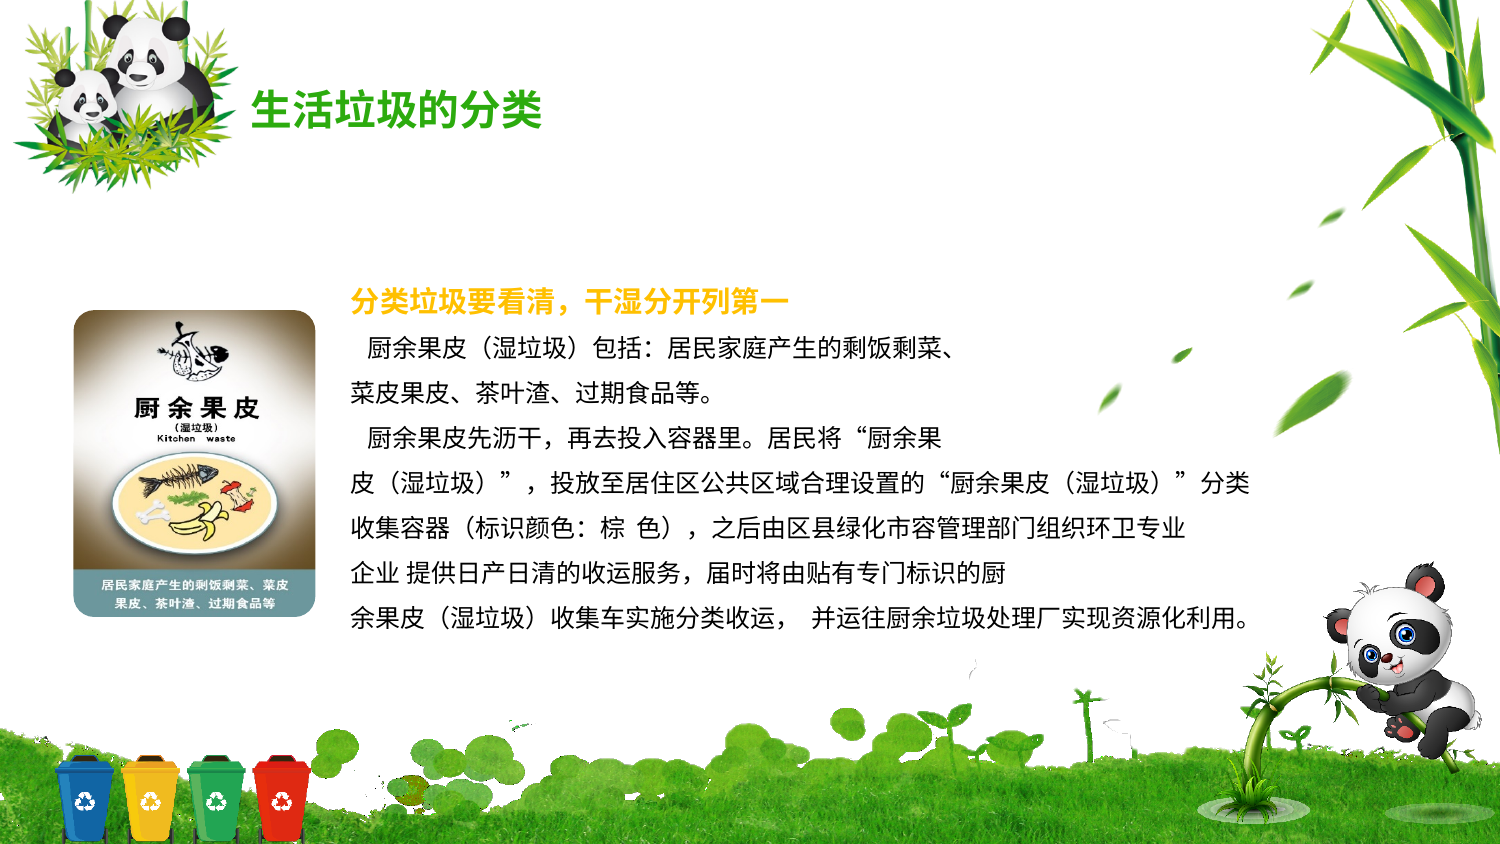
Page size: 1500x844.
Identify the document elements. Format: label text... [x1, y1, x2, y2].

text_box 生活垃圾的分类 [258, 76, 865, 141]
picture [73, 310, 316, 617]
picture [0, 0, 1500, 844]
picture [0, 0, 258, 281]
text_box 分类垃圾要看清，干湿分开列第一 厨余果皮（湿垃圾）包括：居民家庭产生的剩饭剩菜、 菜皮果皮、茶叶渣、过期食品等。 厨余果皮先沥干，再去投入容器里。居民将“厨余果 皮（湿垃圾）”，投放至居住区公共区域合理设置的“厨余果皮（湿垃圾）”分类 收集容器（标识颜色：棕 色），之后由区县绿化市容管理部门组织环卫专业 企业 提供日产日清的收运服务，届时将由贴有专门标识的厨 余果皮（湿垃圾）收集车实施分类收运， 并运往厨余垃圾处理厂实现资源化利用。 [336, 258, 1322, 640]
